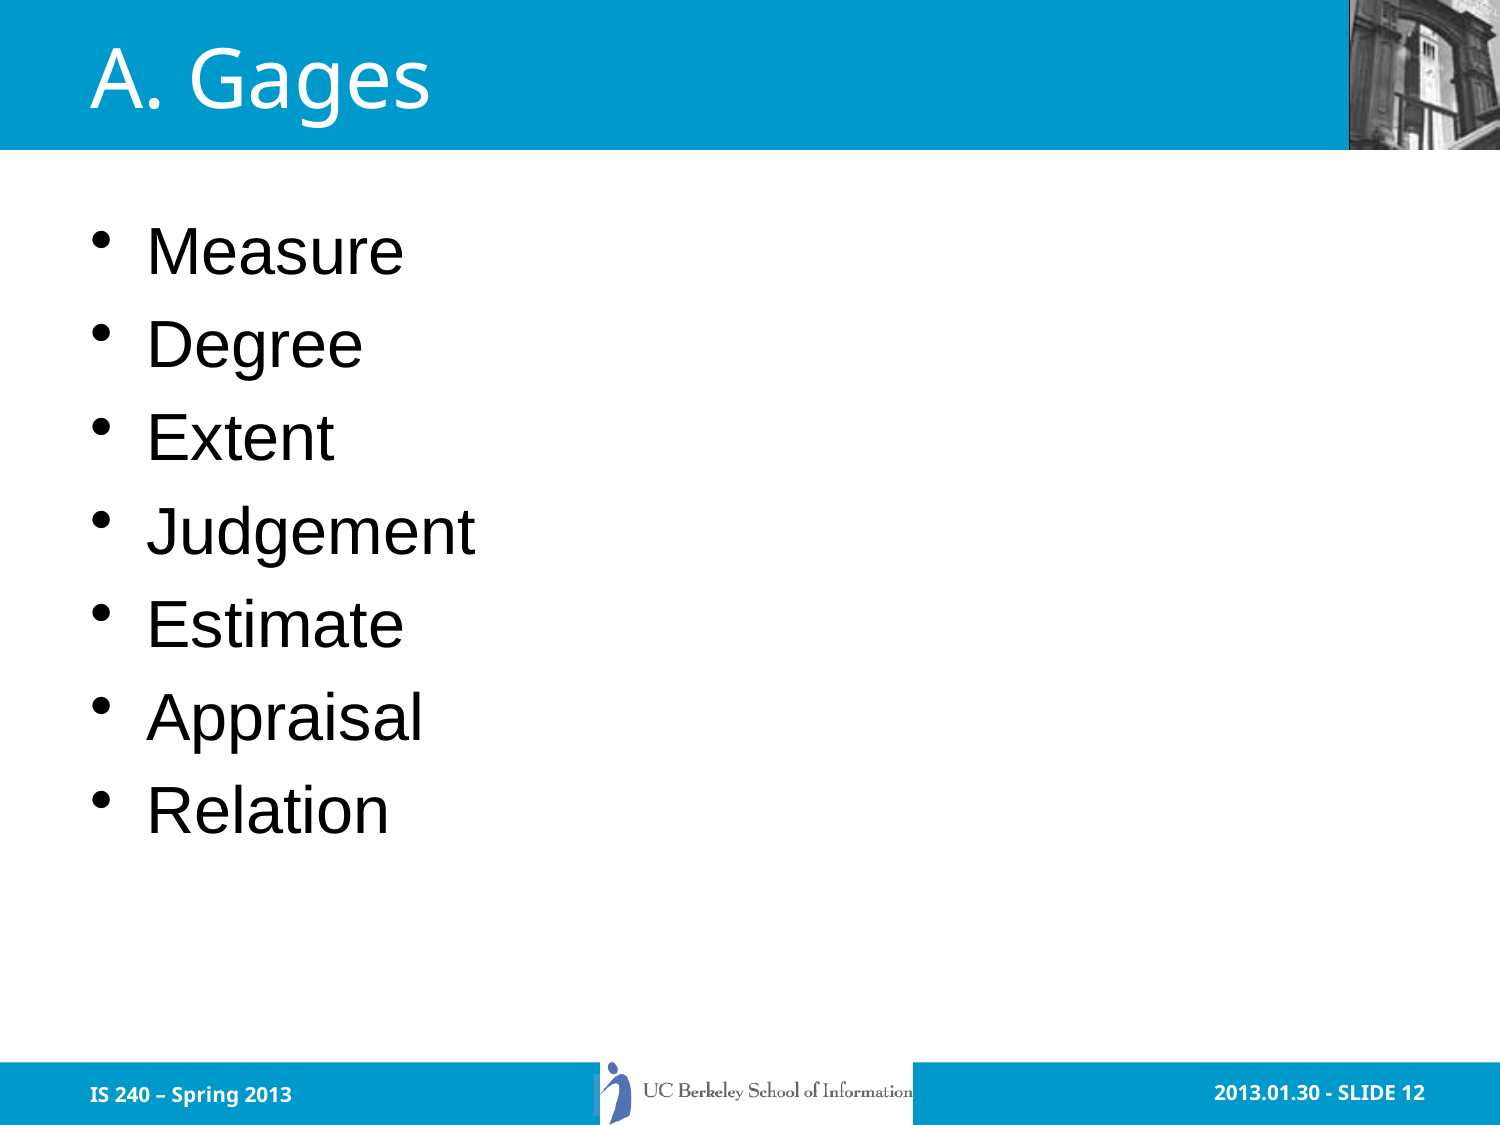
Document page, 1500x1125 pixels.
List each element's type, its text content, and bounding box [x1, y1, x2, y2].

title A. Gages [75, 0, 1350, 150]
picture [1350, 0, 1500, 150]
picture [594, 1062, 912, 1125]
slide_number IS 240 – Spring 2013 [75, 1062, 388, 1125]
list Measure Degree Extent Judgement Estimate Appraisal Relation [75, 200, 1425, 1013]
